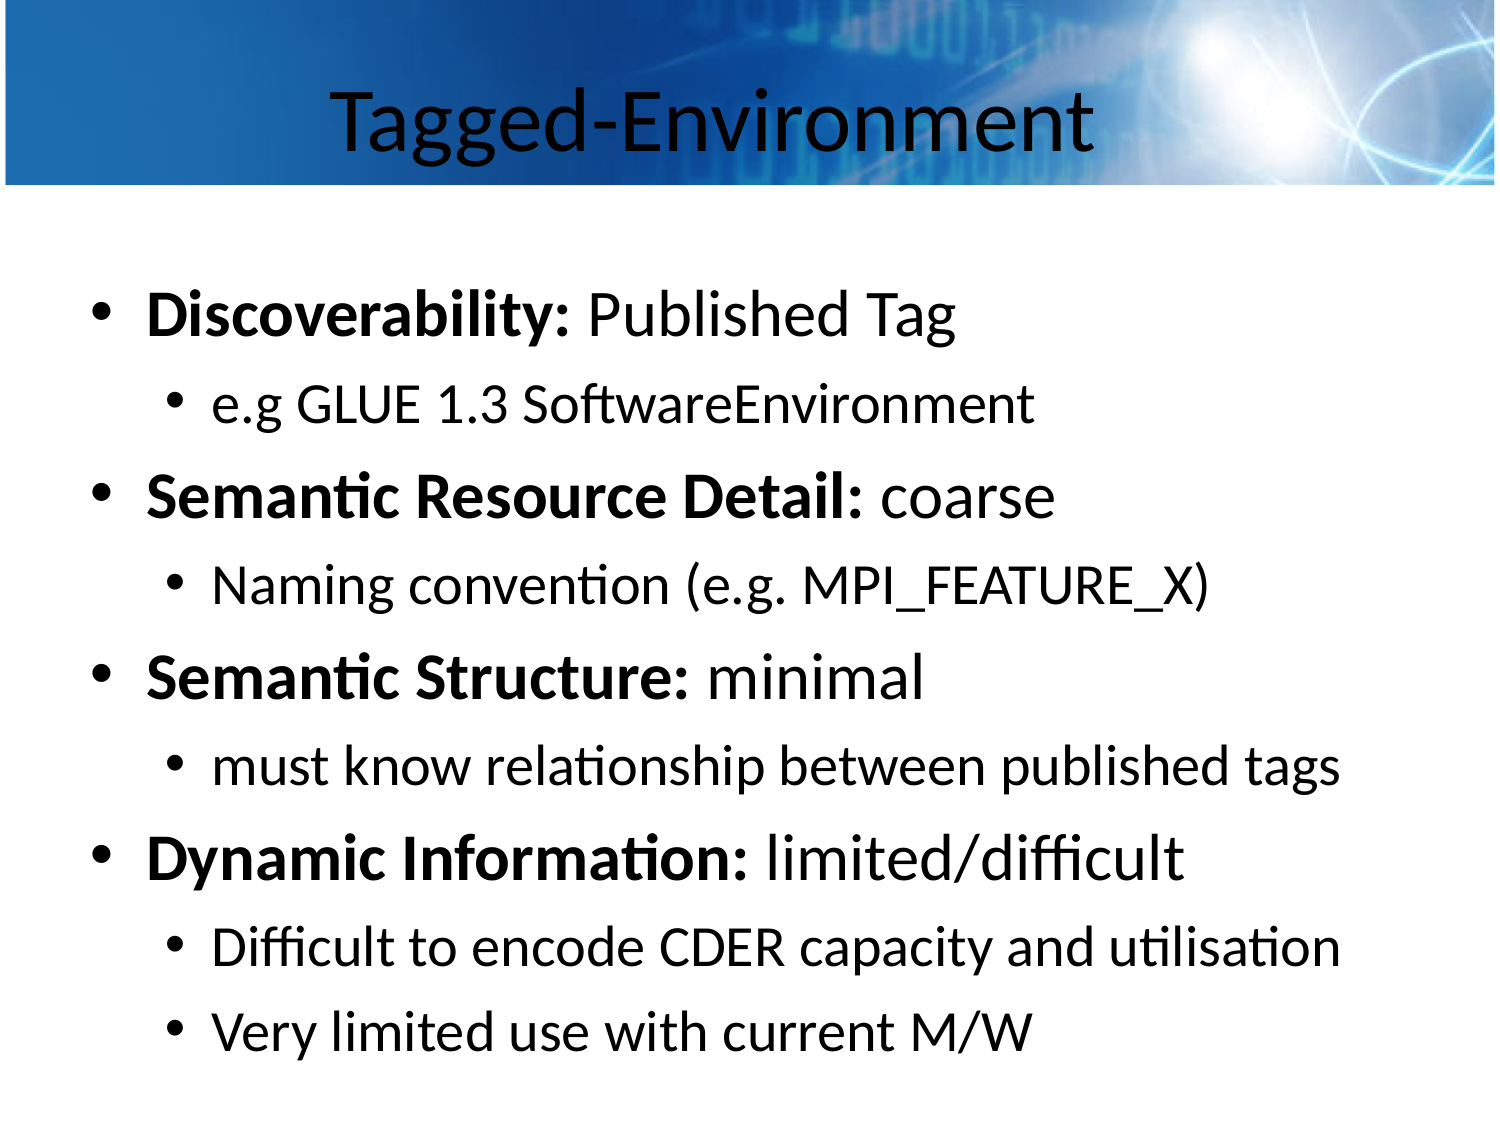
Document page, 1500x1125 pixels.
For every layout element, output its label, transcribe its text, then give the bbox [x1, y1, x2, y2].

picture [5, 0, 74, 186]
list Discoverability: Published Tag e.g GLUE 1.3 SoftwareEnvironment Semantic Resource Detail: coarse Naming convention (e.g. MPI_FEATURE_X) Semantic Structure: minimal must know relationship between published tags Dynamic Information: limited/difficult Difficult to encode CDER capacity and utilisation Very limited use with current M/W [74, 262, 1425, 1005]
title Tagged-Environment [74, 0, 1353, 233]
picture [1353, 0, 1495, 186]
